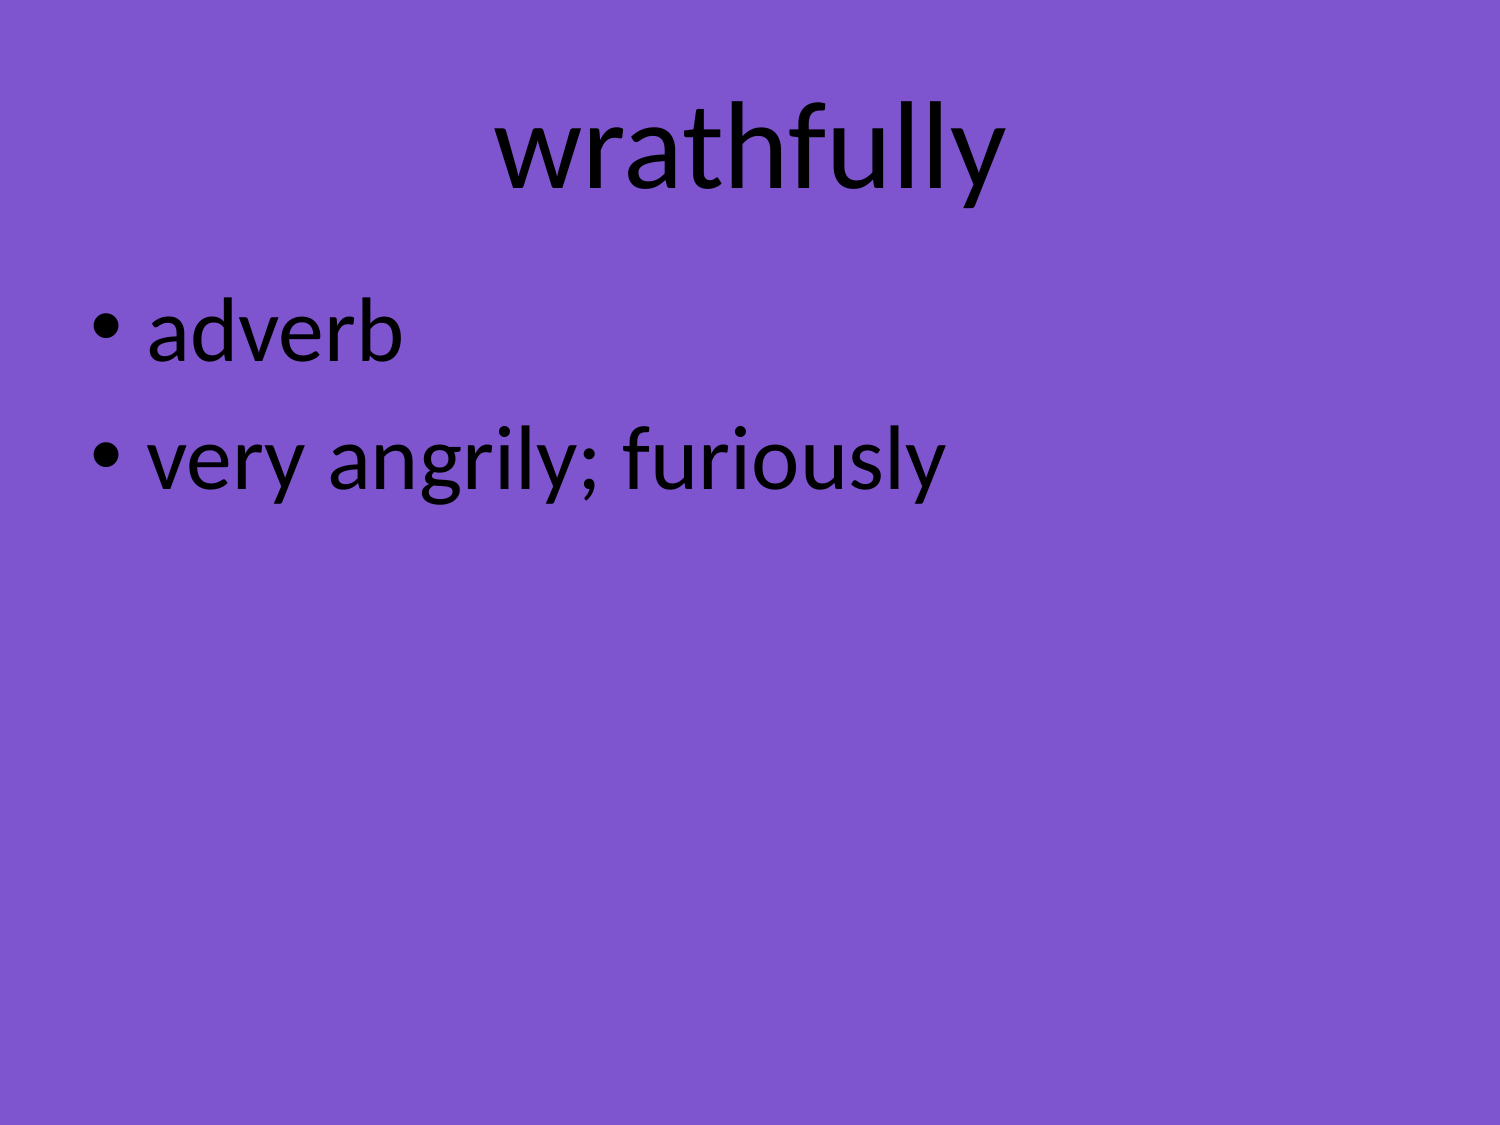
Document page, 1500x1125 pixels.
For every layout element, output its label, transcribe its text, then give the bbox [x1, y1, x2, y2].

title wrathfully [75, 45, 1425, 233]
list adverb very angrily; furiously [75, 262, 1425, 1005]
